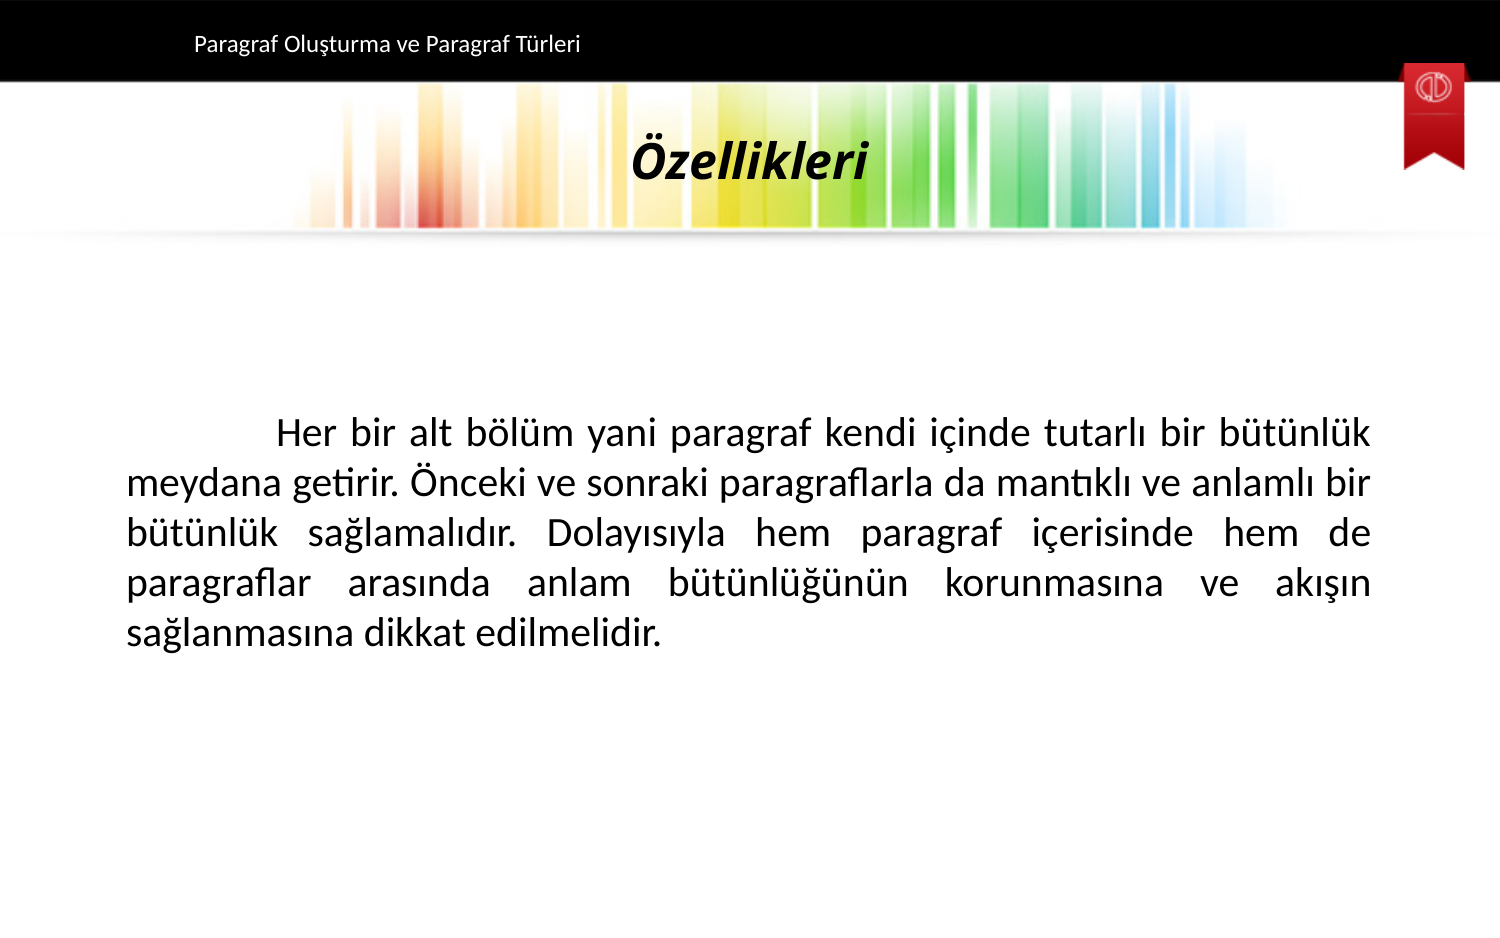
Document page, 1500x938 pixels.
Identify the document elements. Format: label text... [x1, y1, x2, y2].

list Paragraf Oluşturma ve Paragraf Türleri [29, 19, 1010, 68]
list Her bir alt bölüm yani paragraf kendi içinde tutarlı bir bütünlük meydana getirir. Önceki ve sonraki paragraflarla da mantıklı ve anlamlı bir bütünlük sağlamalıdır. Dolayısıyla hem paragraf içerisinde hem de paragraflar arasında anlam bütünlüğünün korunmasına ve akışın sağlanmasına dikkat edilmelidir. [111, 338, 1387, 859]
title Özellikleri [111, 122, 1387, 193]
picture [0, 0, 1500, 938]
